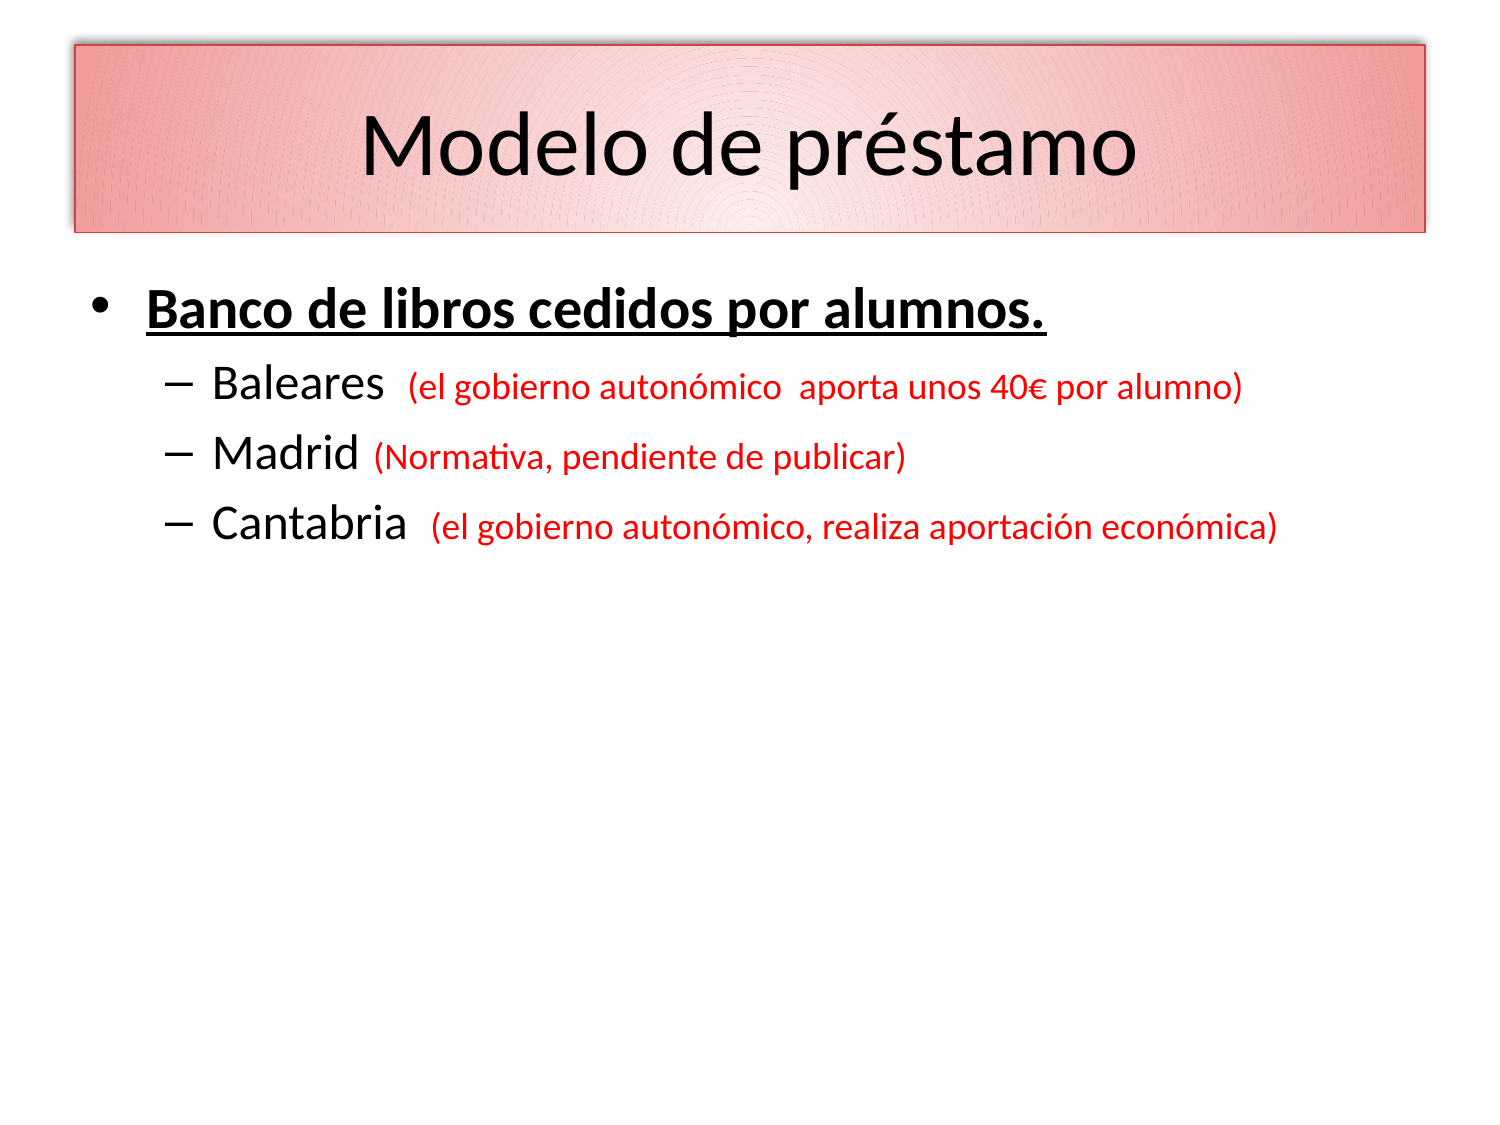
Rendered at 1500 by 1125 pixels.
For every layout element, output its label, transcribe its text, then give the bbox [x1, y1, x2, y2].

title Modelo de préstamo [74, 44, 1426, 233]
list Banco de libros cedidos por alumnos. Baleares (el gobierno autonómico aporta unos 40€ por alumno) Madrid (Normativa, pendiente de publicar) Cantabria (el gobierno autonómico, realiza aportación económica) [75, 262, 1425, 1005]
